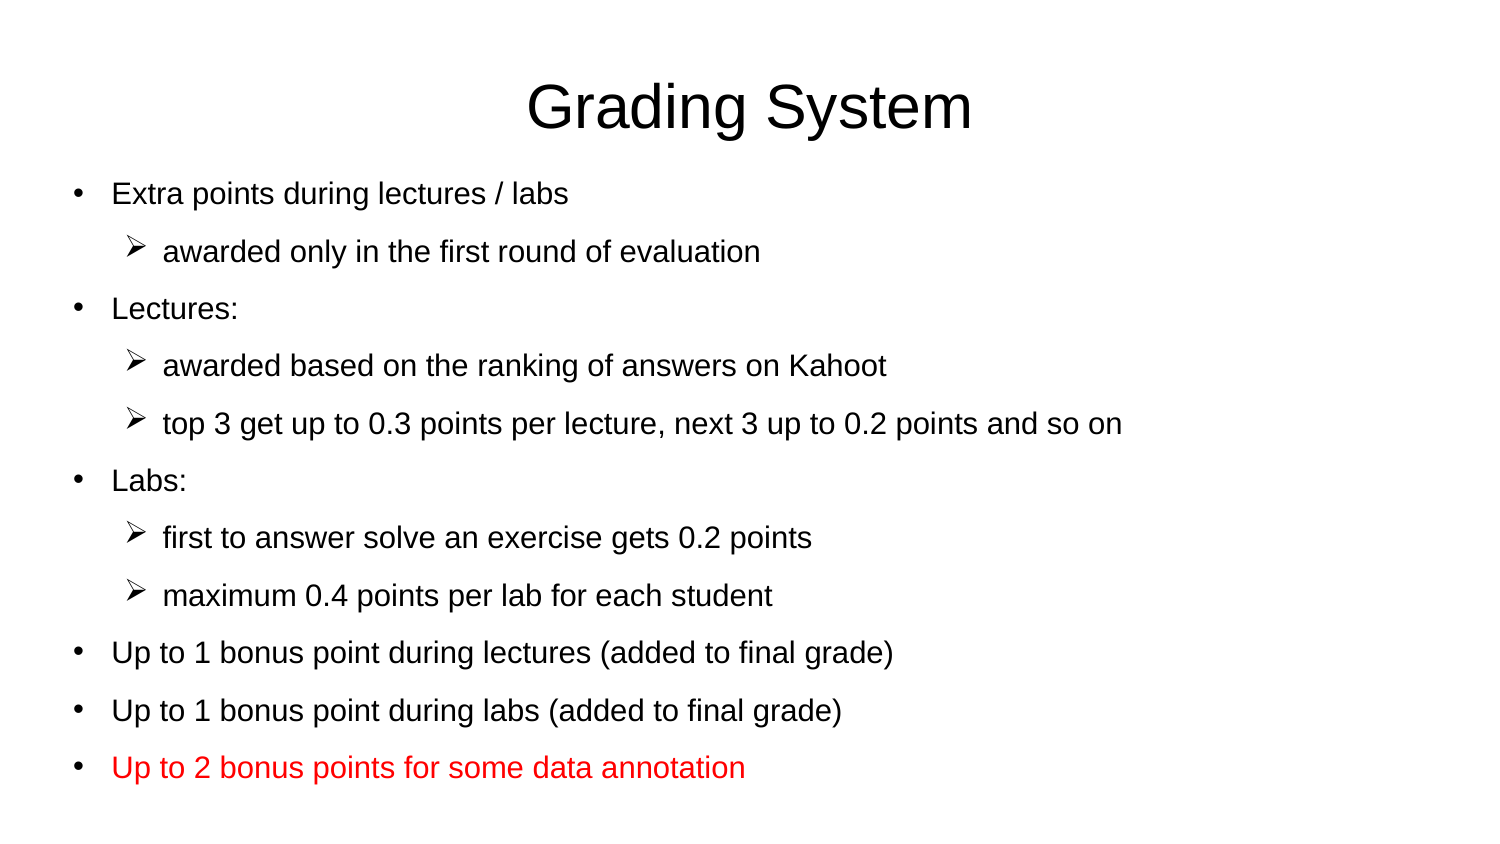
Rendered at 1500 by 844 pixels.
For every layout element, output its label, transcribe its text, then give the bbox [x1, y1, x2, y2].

text_box Extra points during lectures / labs awarded only in the first round of evaluation Lectures: awarded based on the ranking of answers on Kahoot top 3 get up to 0.3 points per lecture, next 3 up to 0.2 points and so on Labs: first to answer solve an exercise gets 0.2 points maximum 0.4 points per lab for each student Up to 1 bonus point during lectures (added to final grade) Up to 1 bonus point during labs (added to final grade) Up to 2 bonus points for some data annotation [61, 173, 1257, 822]
text_box Grading System [243, 34, 1257, 174]
